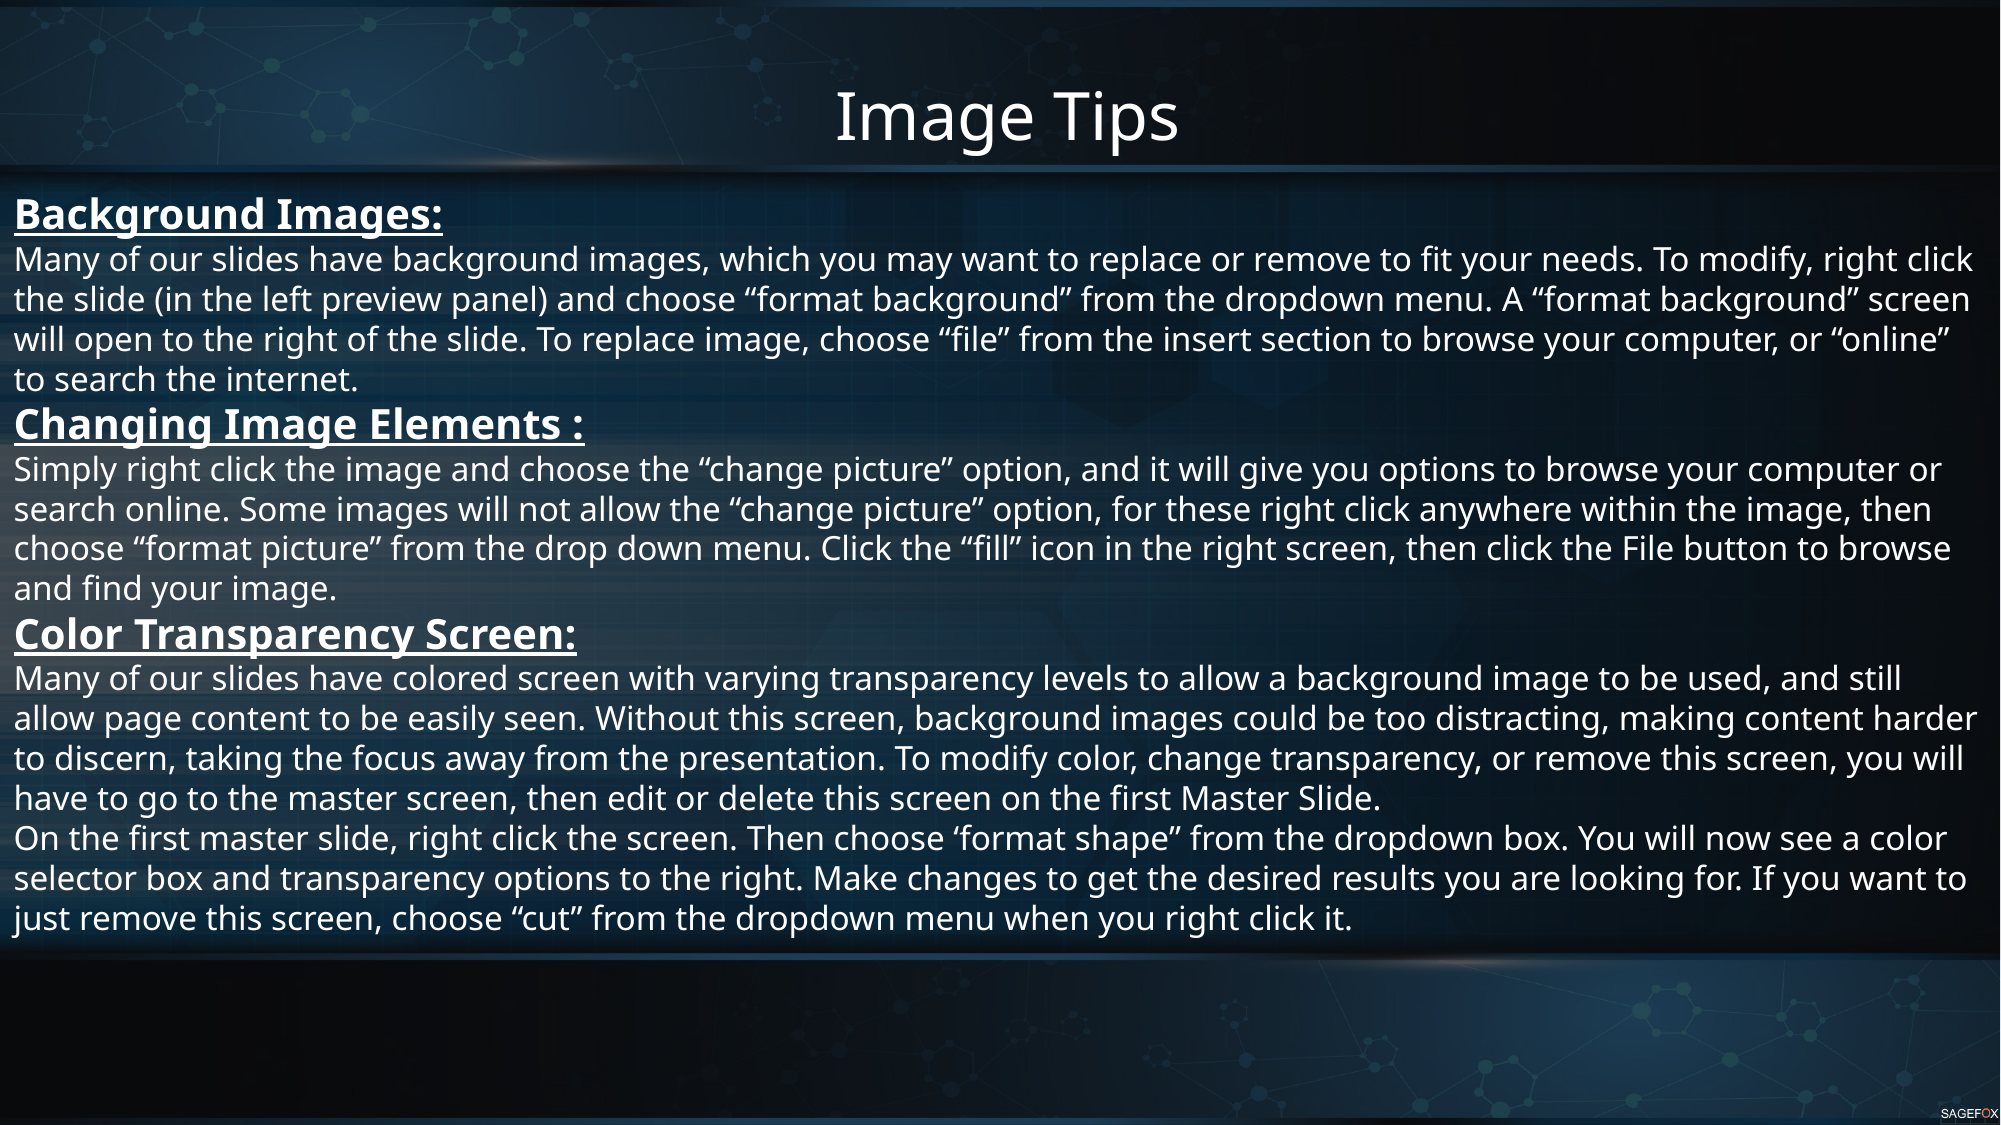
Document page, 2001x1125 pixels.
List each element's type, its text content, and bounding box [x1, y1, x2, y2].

title Image Tips [597, 59, 1420, 177]
text_box Background Images: Many of our slides have background images, which you may want to replace or remove to fit your needs. To modify, right click the slide (in the left preview panel) and choose “format background” from the dropdown menu. A “format background” screen will open to the right of the slide. To replace image, choose “file” from the insert section to browse your computer, or “online” to search the internet. Changing Image Elements : Simply right click the image and choose the “change picture” option, and it will give you options to browse your computer or search online. Some images will not allow the “change picture” option, for these right click anywhere within the image, then choose “format picture” from the drop down menu. Click the “fill” icon in the right screen, then click the File button to browse and find your image. Color Transparency Screen: Many of our slides have colored screen with varying transparency levels to allow a background image to be used, and still allow page content to be easily seen. Without this screen, background images could be too distracting, making content harder to discern, taking the focus away from the presentation. To modify color, change transparency, or remove this screen, you will have to go to the master screen, then edit or delete this screen on the first Master Slide. On the first master slide, right click the screen. Then choose ‘format shape” from the dropdown box. You will now see a color selector box and transparency options to the right. Make changes to get the desired results you are looking for. If you want to just remove this screen, choose “cut” from the dropdown menu when you right click it. [0, 0, 2000, 1125]
